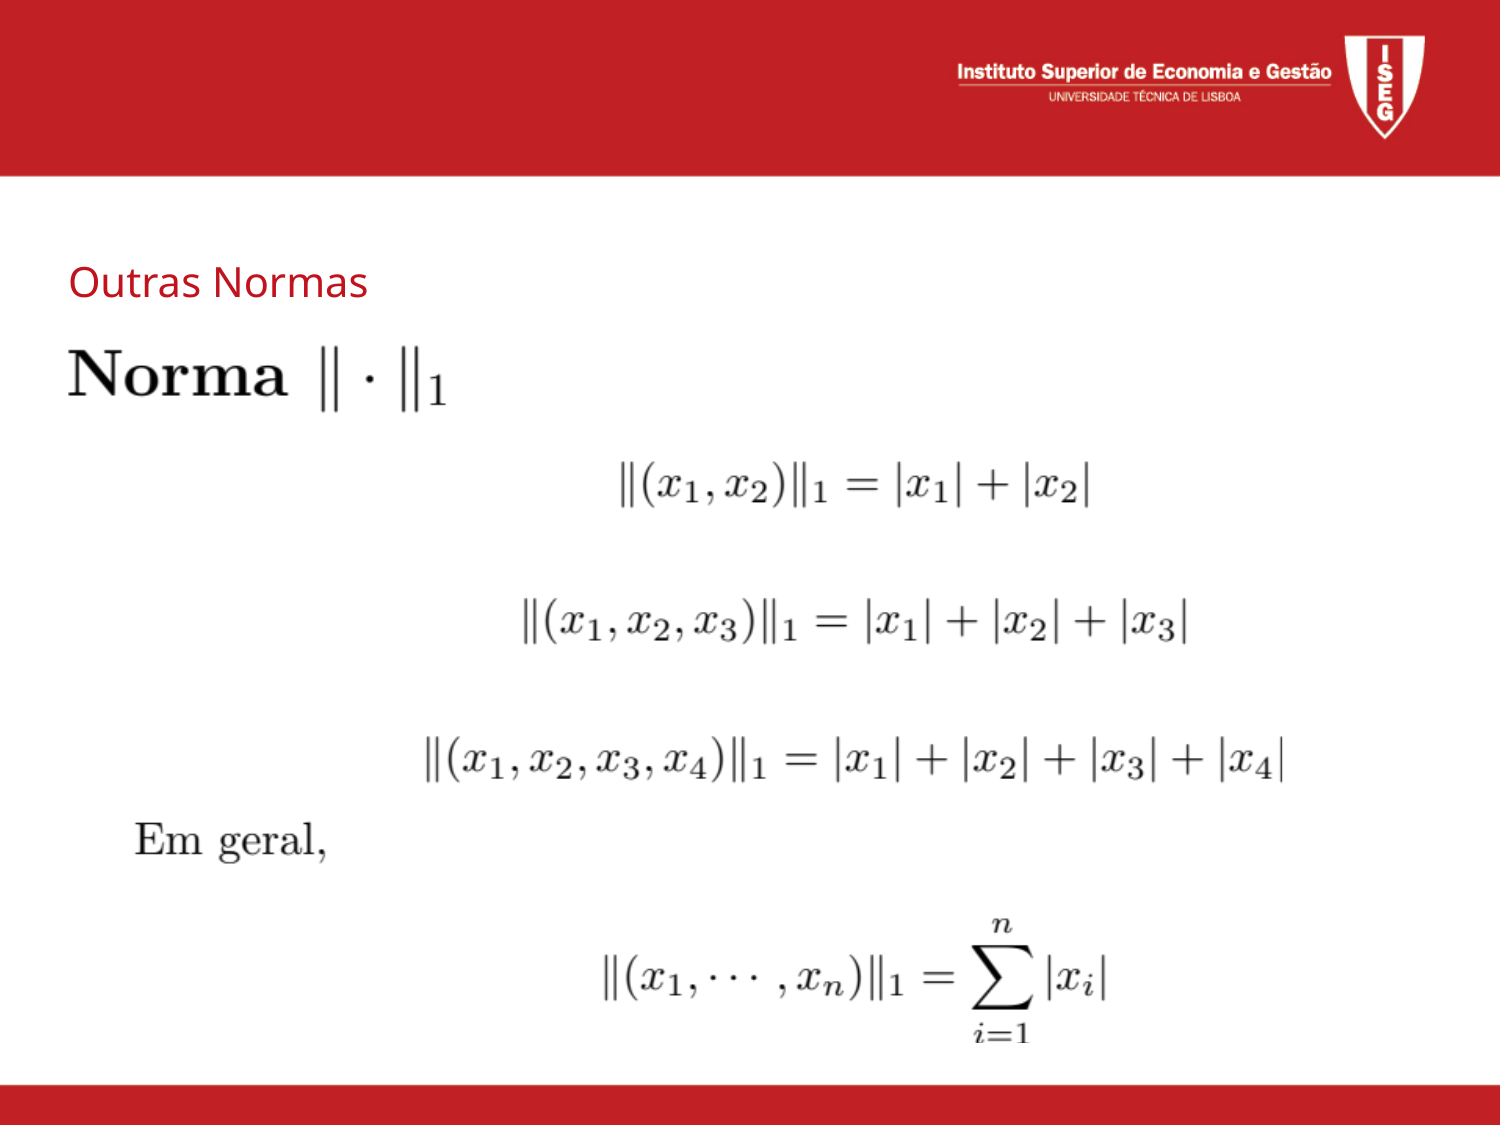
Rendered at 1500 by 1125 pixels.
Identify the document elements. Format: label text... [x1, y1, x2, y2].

picture [0, 0, 1500, 1125]
list Outras Normas [53, 208, 573, 314]
